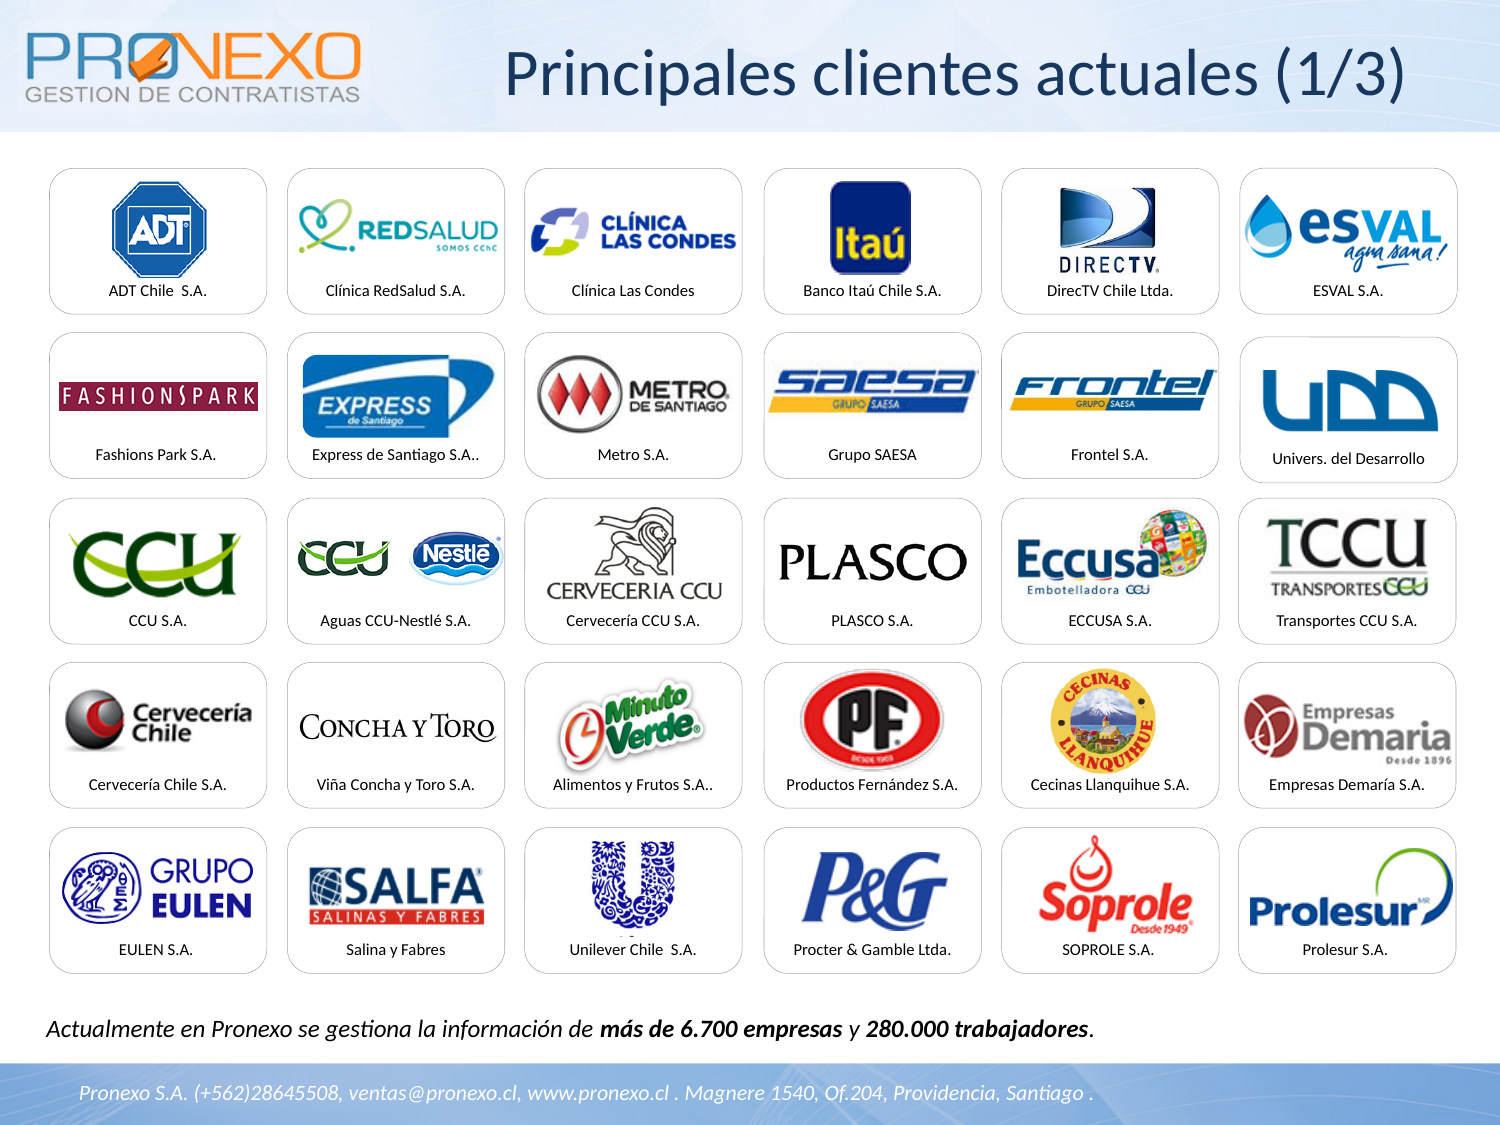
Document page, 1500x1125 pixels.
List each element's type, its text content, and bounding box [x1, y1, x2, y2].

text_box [49, 497, 268, 645]
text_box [763, 168, 982, 315]
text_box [287, 168, 505, 315]
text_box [49, 662, 268, 809]
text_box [1001, 332, 1220, 479]
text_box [1001, 827, 1220, 974]
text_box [287, 497, 505, 645]
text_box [1001, 662, 1220, 809]
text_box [524, 168, 743, 315]
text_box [1239, 167, 1458, 315]
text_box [763, 827, 982, 974]
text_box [1001, 497, 1220, 645]
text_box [1238, 827, 1457, 974]
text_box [287, 332, 505, 479]
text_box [1001, 168, 1220, 315]
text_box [1238, 497, 1457, 645]
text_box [524, 497, 743, 645]
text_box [763, 662, 982, 809]
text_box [524, 332, 743, 479]
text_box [49, 168, 268, 315]
picture [0, 0, 1500, 1125]
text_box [763, 497, 982, 645]
title Principales clientes actuales (1/3) [454, 0, 1459, 149]
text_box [287, 662, 505, 809]
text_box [49, 332, 268, 479]
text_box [49, 827, 268, 974]
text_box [1238, 662, 1457, 809]
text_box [287, 827, 505, 974]
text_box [524, 662, 743, 809]
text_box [524, 827, 743, 974]
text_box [1239, 336, 1458, 484]
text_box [763, 332, 982, 479]
text_box Actualmente en Pronexo se gestiona la información de más de 6.700 empresas y 280.000 trabajadores. [31, 1005, 1324, 1050]
